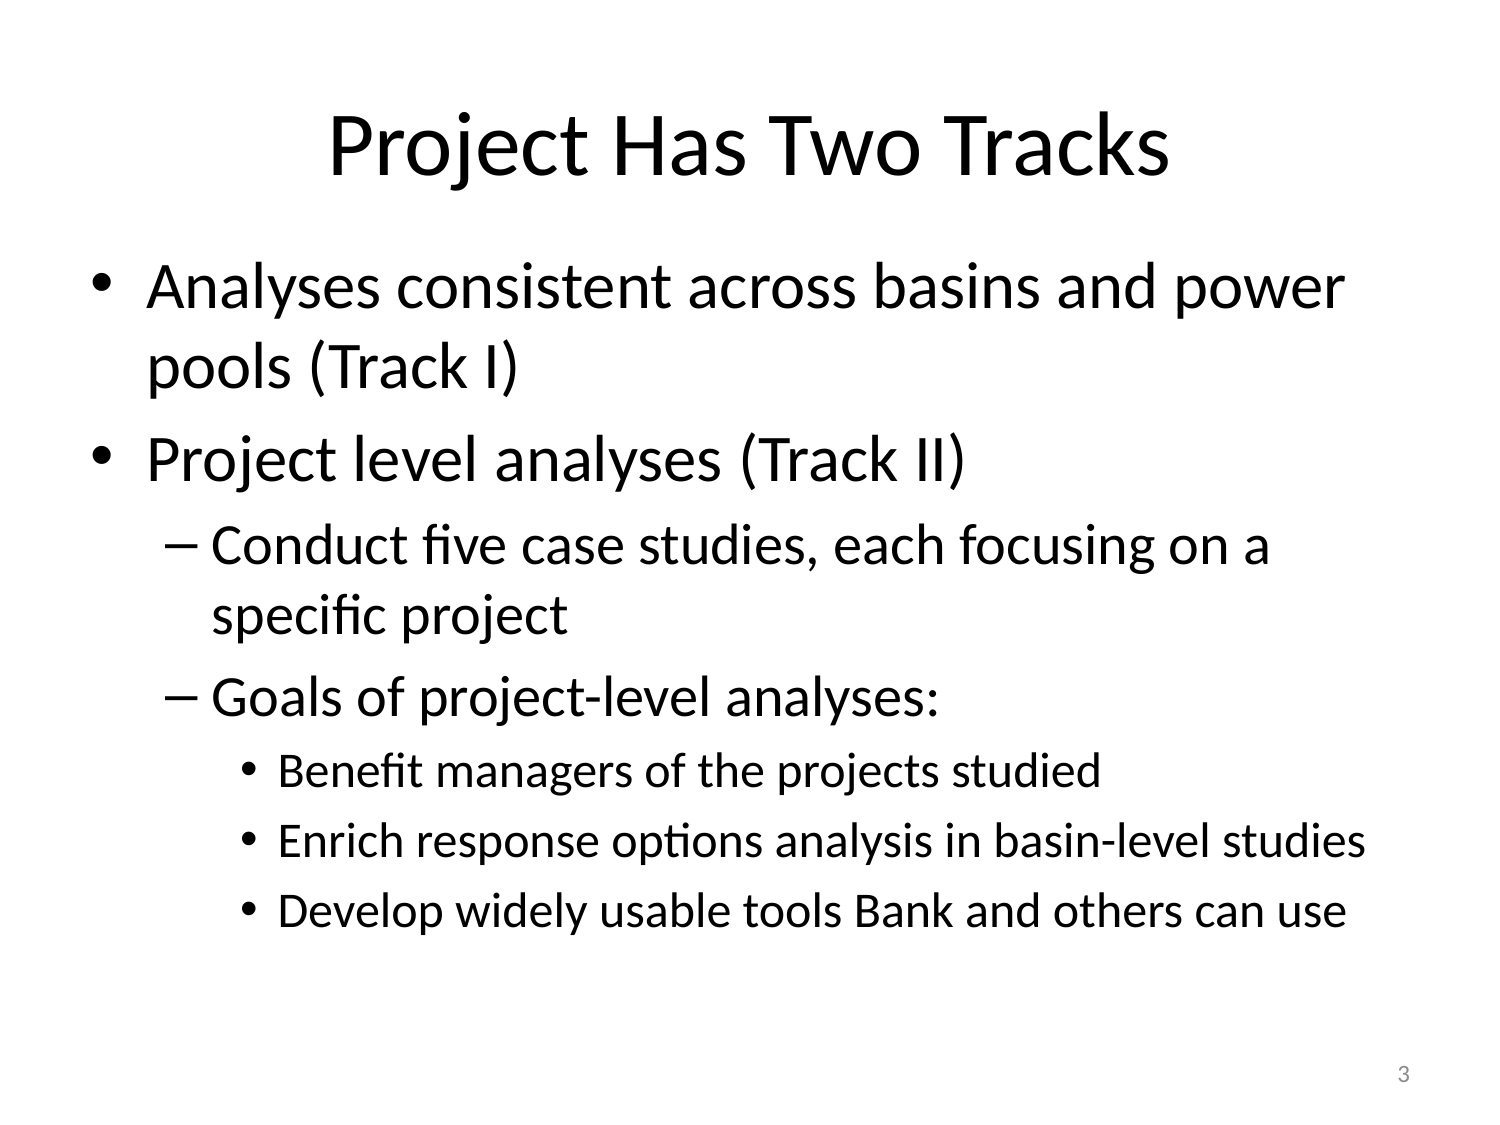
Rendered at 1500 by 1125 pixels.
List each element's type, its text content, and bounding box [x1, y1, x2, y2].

title Project Has Two Tracks [75, 45, 1425, 233]
list Analyses consistent across basins and power pools (Track I) Project level analyses (Track II) Conduct five case studies, each focusing on a specific project Goals of project-level analyses: Benefit managers of the projects studied Enrich response options analysis in basin-level studies Develop widely usable tools Bank and others can use [75, 233, 1425, 977]
slide_number 3 [1074, 1042, 1425, 1103]
